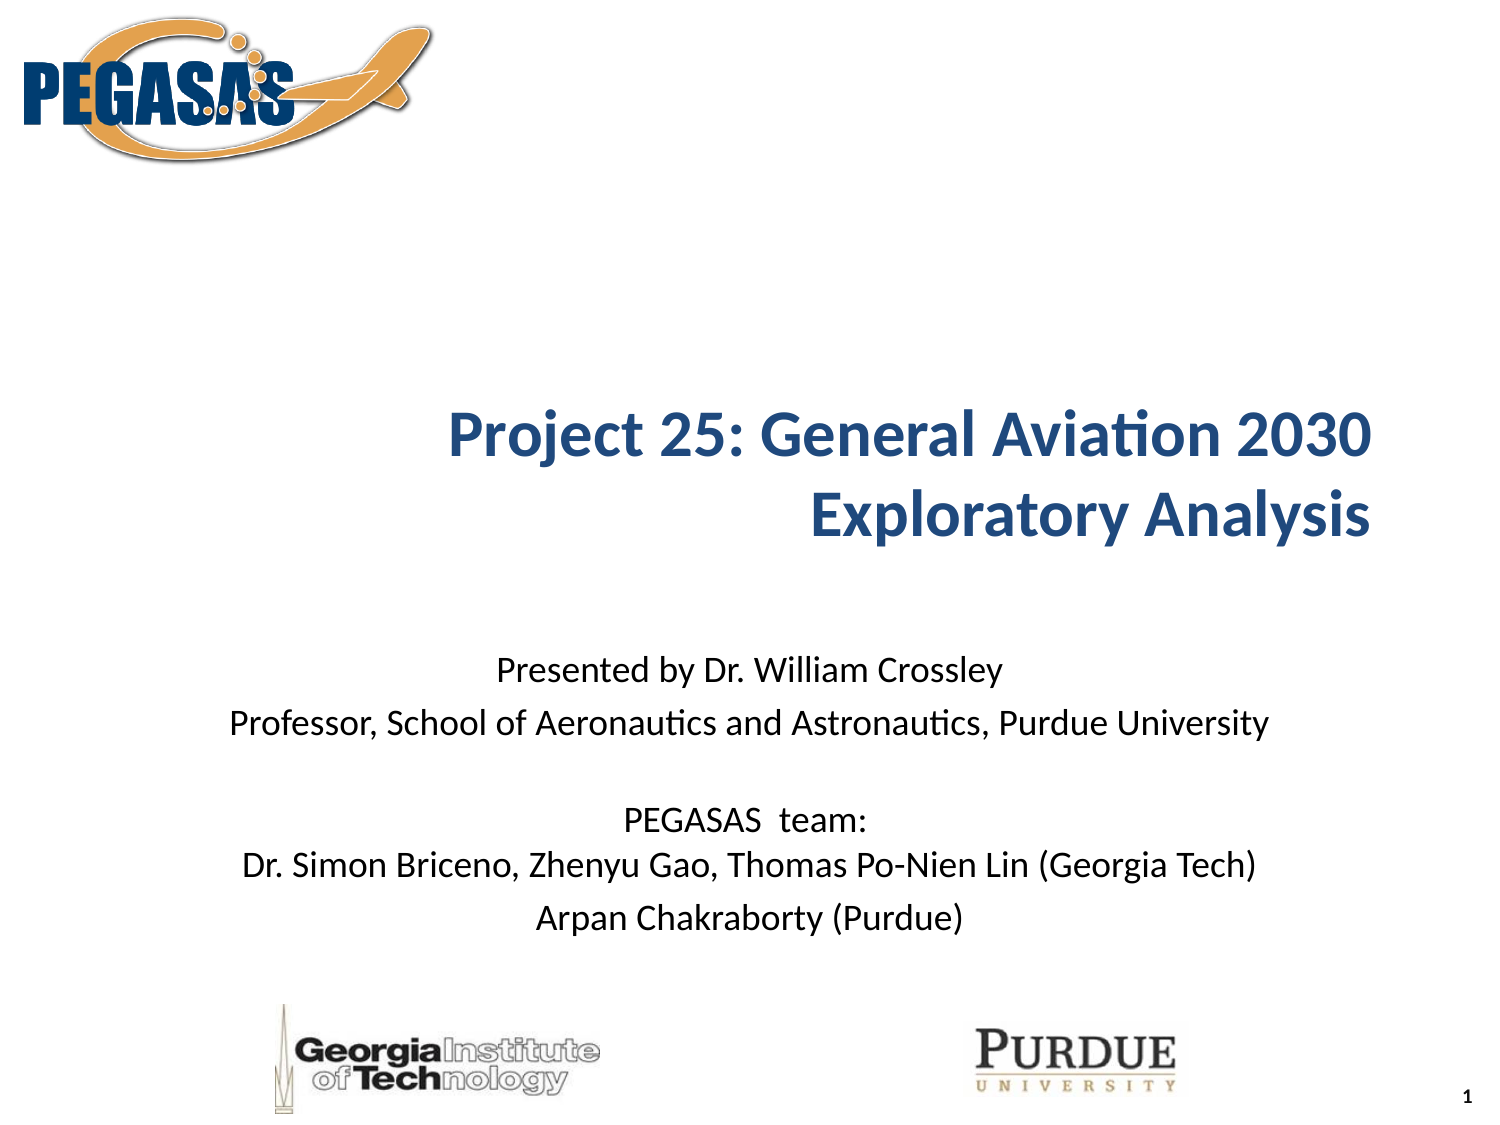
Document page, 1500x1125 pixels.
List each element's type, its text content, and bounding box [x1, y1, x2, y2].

slide_number 1 [1137, 1065, 1488, 1125]
picture [275, 1004, 600, 1114]
subtitle Presented by Dr. William Crossley Professor, School of Aeronautics and Astronautics, Purdue University PEGASAS team: Dr. Simon Briceno, Zhenyu Gao, Thomas Po-Nien Lin (Georgia Tech) Arpan Chakraborty (Purdue) [172, 637, 1328, 925]
title Project 25: General Aviation 2030 Exploratory Analysis [112, 349, 1388, 591]
picture [963, 1021, 1189, 1097]
picture [24, 12, 438, 168]
